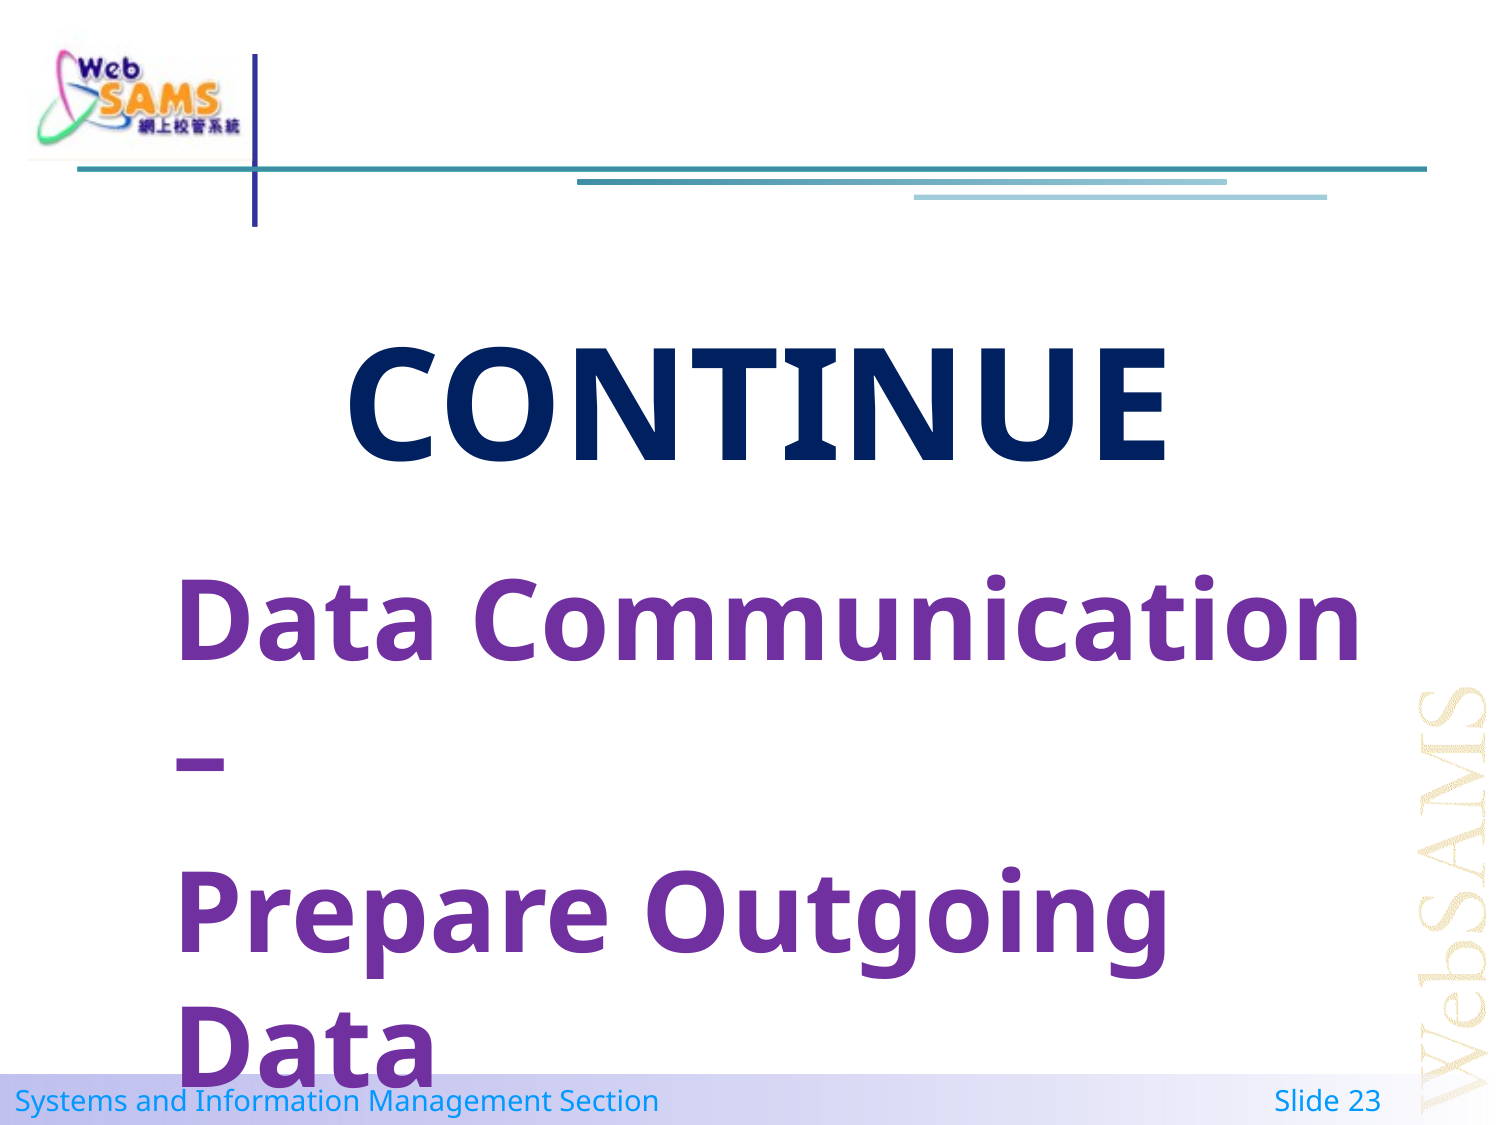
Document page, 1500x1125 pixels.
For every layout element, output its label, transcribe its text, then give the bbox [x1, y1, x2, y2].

text_box Continue [257, 296, 1258, 499]
picture [27, 29, 253, 161]
text_box Data Communication – Prepare Outgoing Data [157, 540, 1465, 760]
picture [1393, 679, 1500, 1074]
